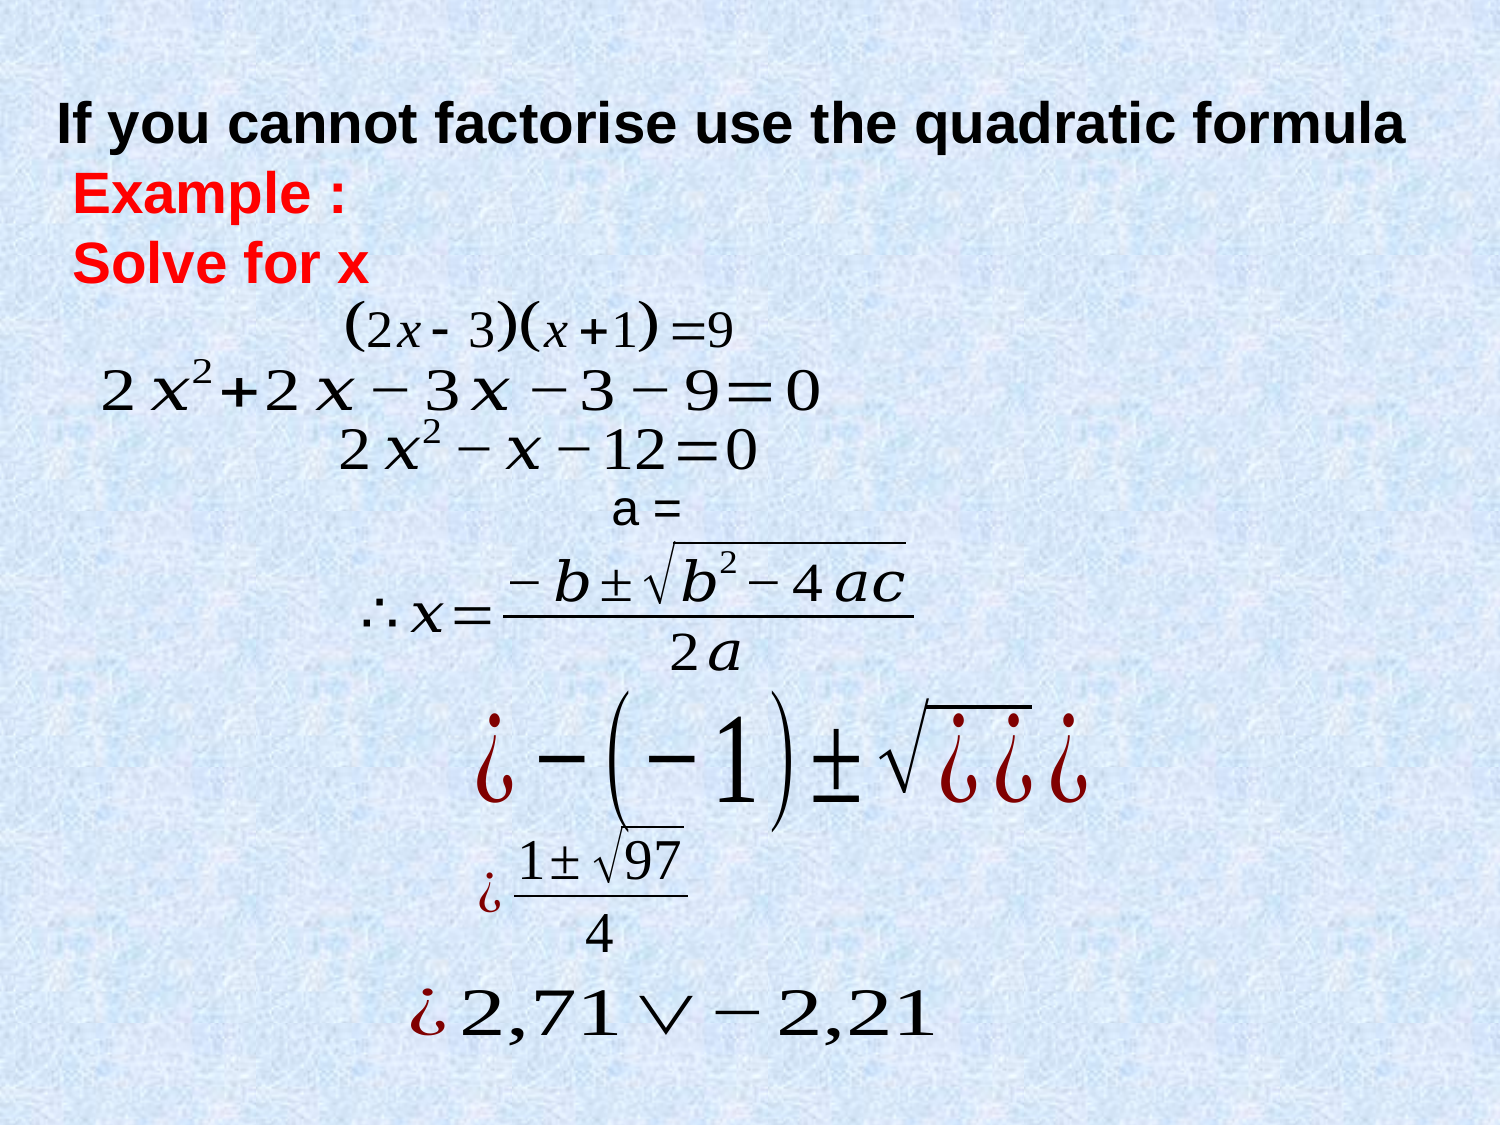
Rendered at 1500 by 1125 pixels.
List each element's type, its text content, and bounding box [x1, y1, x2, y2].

picture [0, 1, 1500, 1125]
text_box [337, 290, 744, 379]
text_box If you cannot factorise use the quadratic formula Example : Solve for x [41, 78, 1483, 303]
